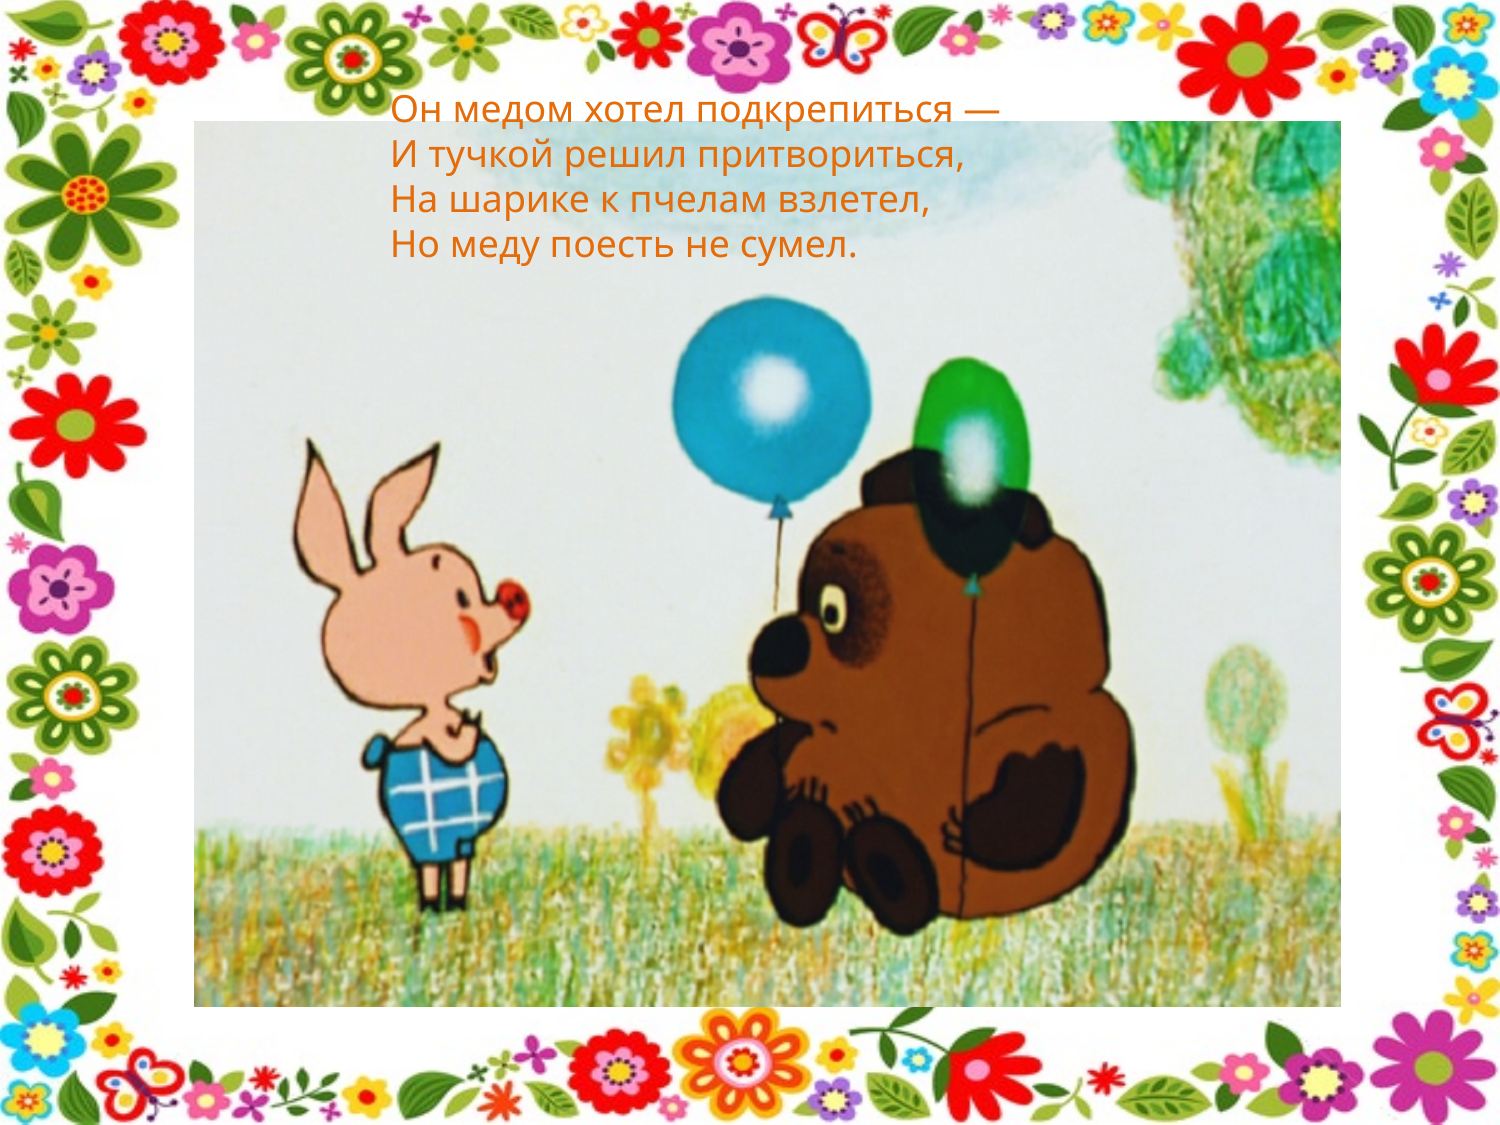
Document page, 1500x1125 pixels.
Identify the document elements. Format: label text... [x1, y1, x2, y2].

picture [0, 0, 1500, 1125]
text_box Он медом хотел подкрепиться — И тучкой решил притвориться, На шарике к пчелам взлетел, Но меду поесть не сумел. [374, 78, 1125, 119]
